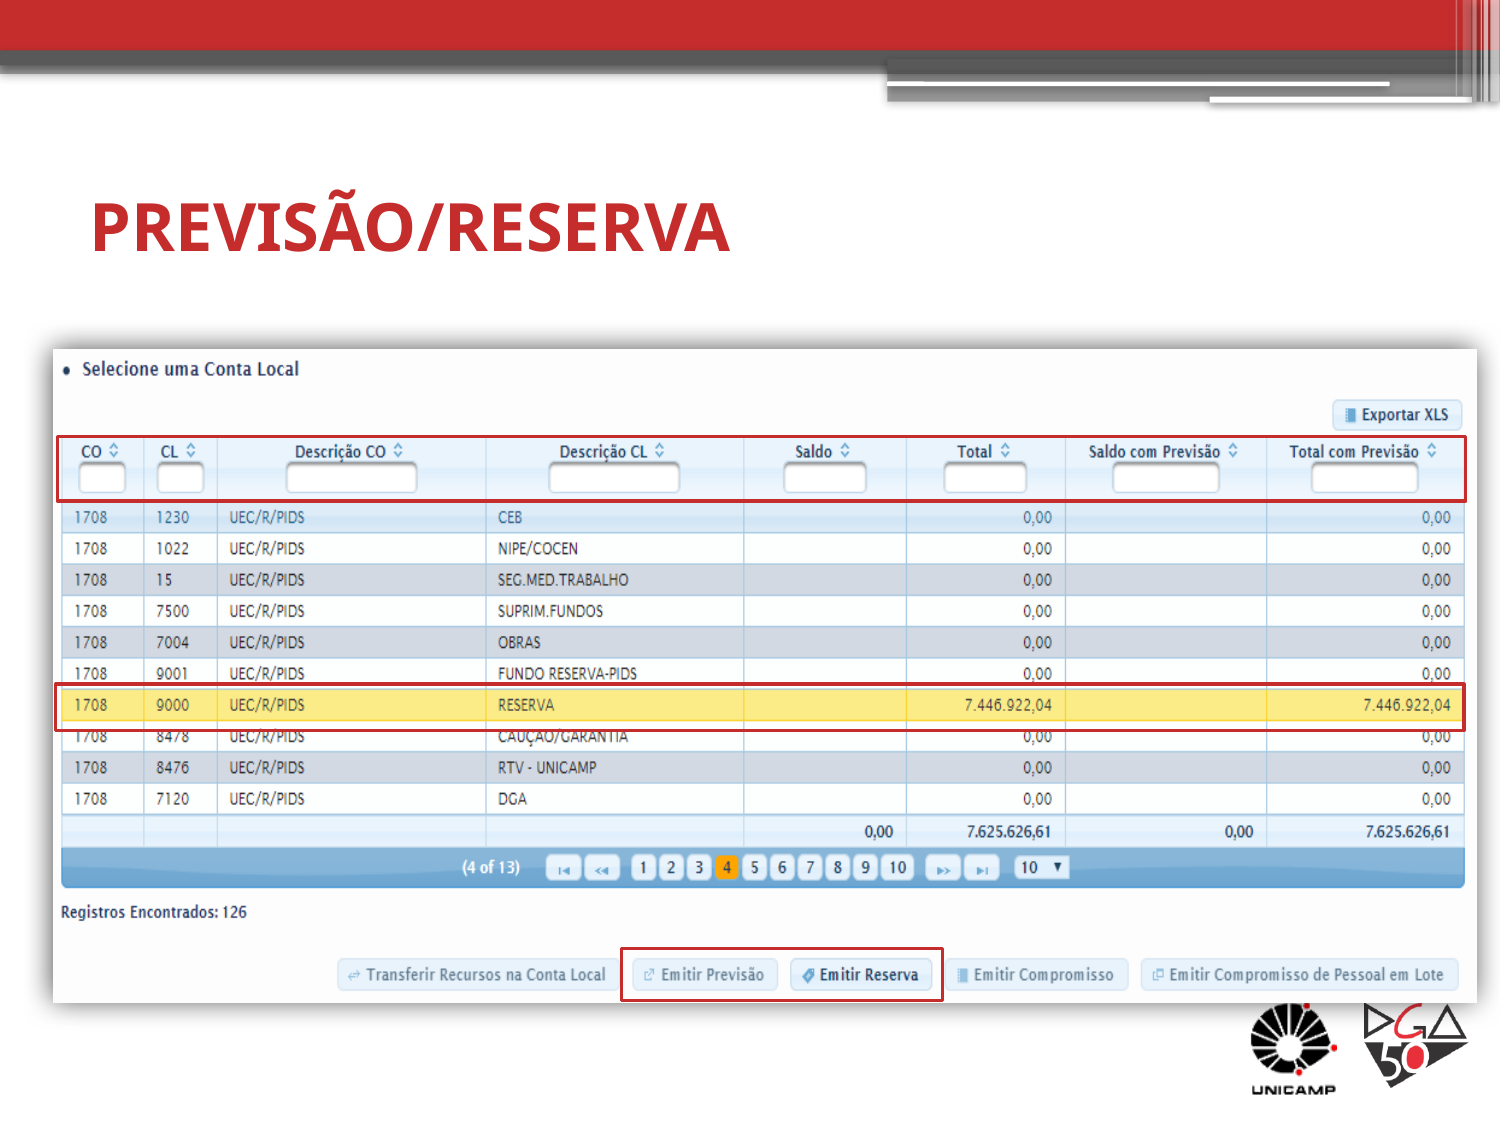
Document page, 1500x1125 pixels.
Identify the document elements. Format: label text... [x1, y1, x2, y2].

picture [1246, 1003, 1337, 1096]
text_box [52, 349, 1477, 1003]
text_box PREVISÃO/RESERVA [74, 137, 1425, 313]
picture [1363, 1003, 1469, 1088]
